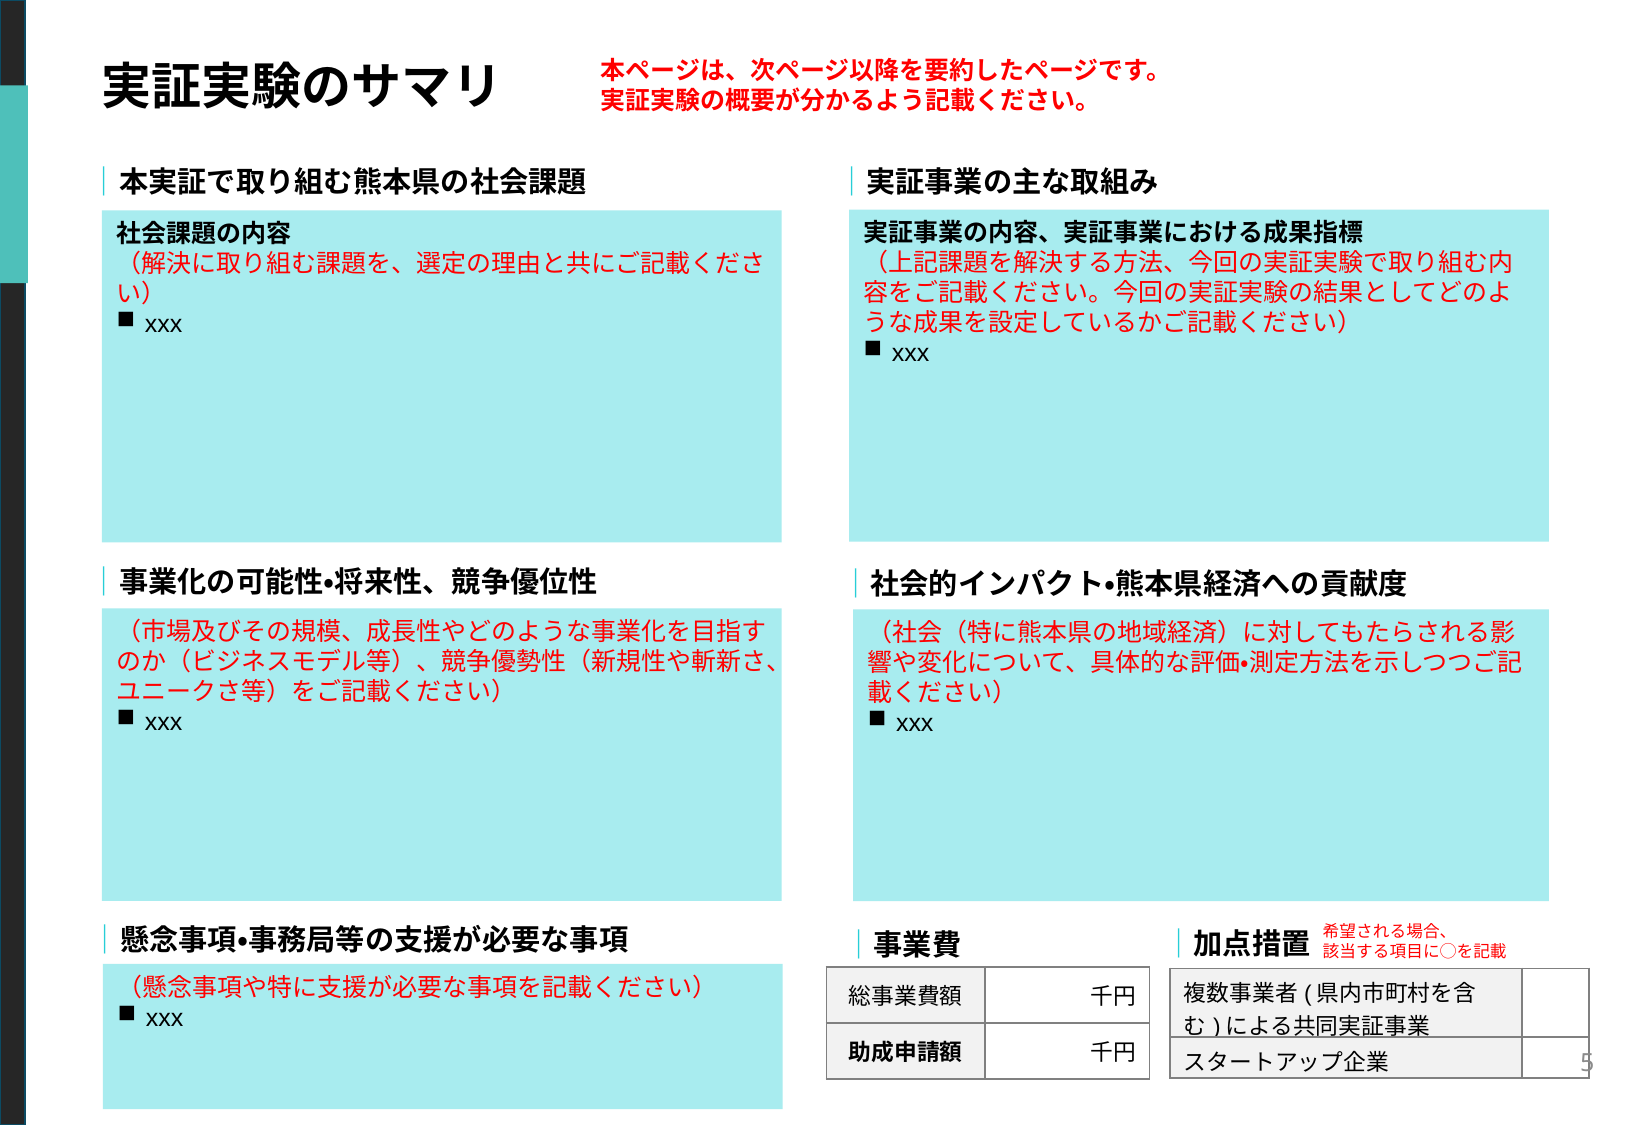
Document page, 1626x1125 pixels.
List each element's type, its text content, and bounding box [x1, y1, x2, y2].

table_cell スタートアップ企業 [1171, 1038, 1243, 1077]
text_box [0, 284, 26, 1125]
text_box 希望される場合、 該当する項目に◯を記載 [1308, 913, 1625, 969]
table_header [1523, 969, 1588, 1033]
text_box [0, 84, 29, 284]
table_header 千円 [986, 968, 1149, 1022]
text_box ｜事業費 [829, 918, 1149, 966]
text_box 5 [1243, 1033, 1610, 1093]
text_box ｜本実証で取り組む熊本県の社会課題 [75, 155, 776, 206]
text_box （社会（特に熊本県の地域経済）に対してもたらされる影響や変化について、具体的な評価・測定方法を示しつつご記載ください） xxx [852, 608, 1550, 902]
text_box 本ページは、次ページ以降を要約したページです。 実証実験の概要が分かるよう記載ください。 [586, 47, 1513, 123]
text_box ｜実証事業の主な取組み [822, 155, 1523, 206]
text_box （懸念事項や特に支援が必要な事項を記載ください） xxx [102, 963, 784, 1110]
text_box ｜懸念事項・事務局等の支援が必要な事項 [76, 913, 777, 964]
text_box ｜加点措置 [1149, 917, 1308, 968]
table_header 総事業費額 [827, 968, 984, 1022]
text_box ｜社会的インパクト・熊本県経済への貢献度 [826, 558, 1527, 609]
text_box 実証事業の内容、実証事業における成果指標 （上記課題を解決する方法、今回の実証実験で取り組む内容をご記載ください。今回の実証実験の結果としてどのような成果を設定しているかご記載ください） xxx [848, 208, 1550, 543]
table_header 複数事業者(県内市町村を含む)による共同実証事業 [1171, 969, 1521, 1036]
text_box ｜事業化の可能性・将来性、競争優位性 [75, 555, 776, 606]
text_box （市場及びその規模、成長性やどのような事業化を目指すのか（ビジネスモデル等）、競争優勢性（新規性や斬新さ、ユニークさ等）をご記載ください） xxx [101, 607, 783, 902]
text_box [0, 0, 26, 84]
table_cell 千円 [986, 1024, 1149, 1078]
text_box 社会課題の内容 （解決に取り組む課題を、選定の理由と共にご記載ください） xxx [101, 209, 783, 543]
table_cell 助成申請額 [827, 1024, 984, 1078]
text_box 実証実験のサマリ [87, 47, 586, 123]
